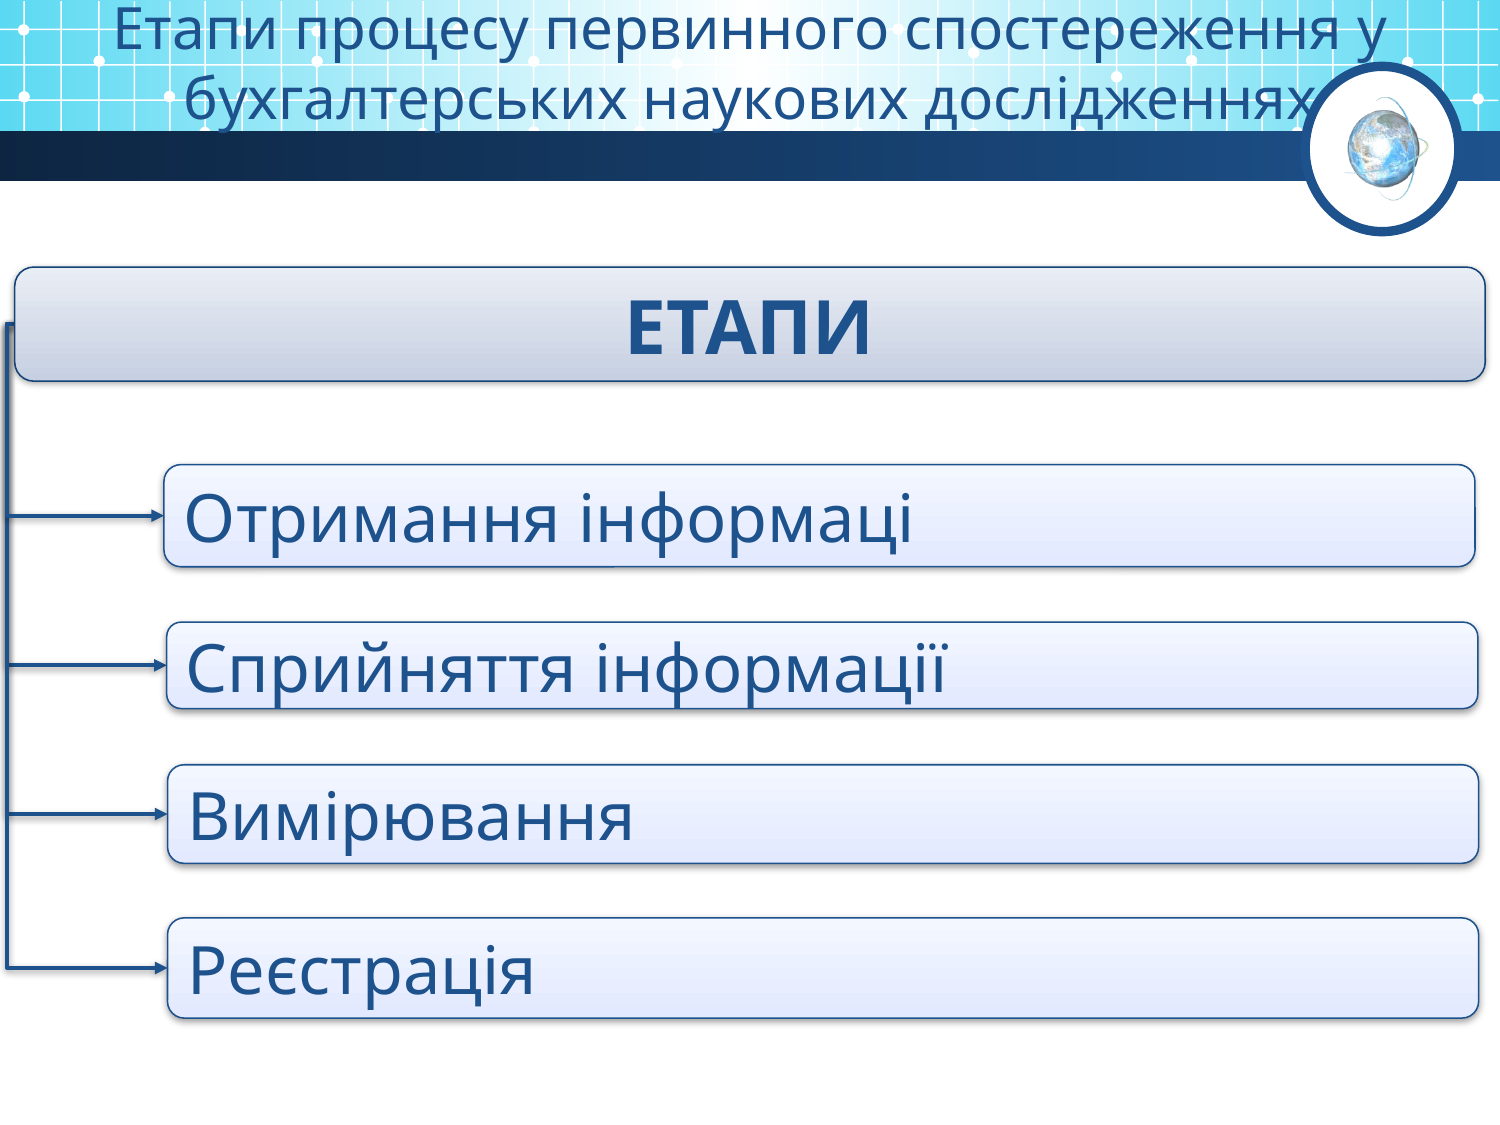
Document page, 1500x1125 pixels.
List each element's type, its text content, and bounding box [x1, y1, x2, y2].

text_box Реєстрація [166, 917, 1480, 1019]
text_box Сприйняття інформації [173, 621, 1479, 710]
text_box Етапи процесу первинного спостереження у бухгалтерських наукових дослідженнях [0, 0, 1500, 139]
text_box Вимірювання [172, 763, 1480, 865]
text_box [14, 519, 168, 969]
picture [1310, 139, 1454, 226]
text_box Отримання інформаці [174, 463, 1476, 568]
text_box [14, 323, 165, 516]
text_box ЕТАПИ [13, 266, 1487, 382]
